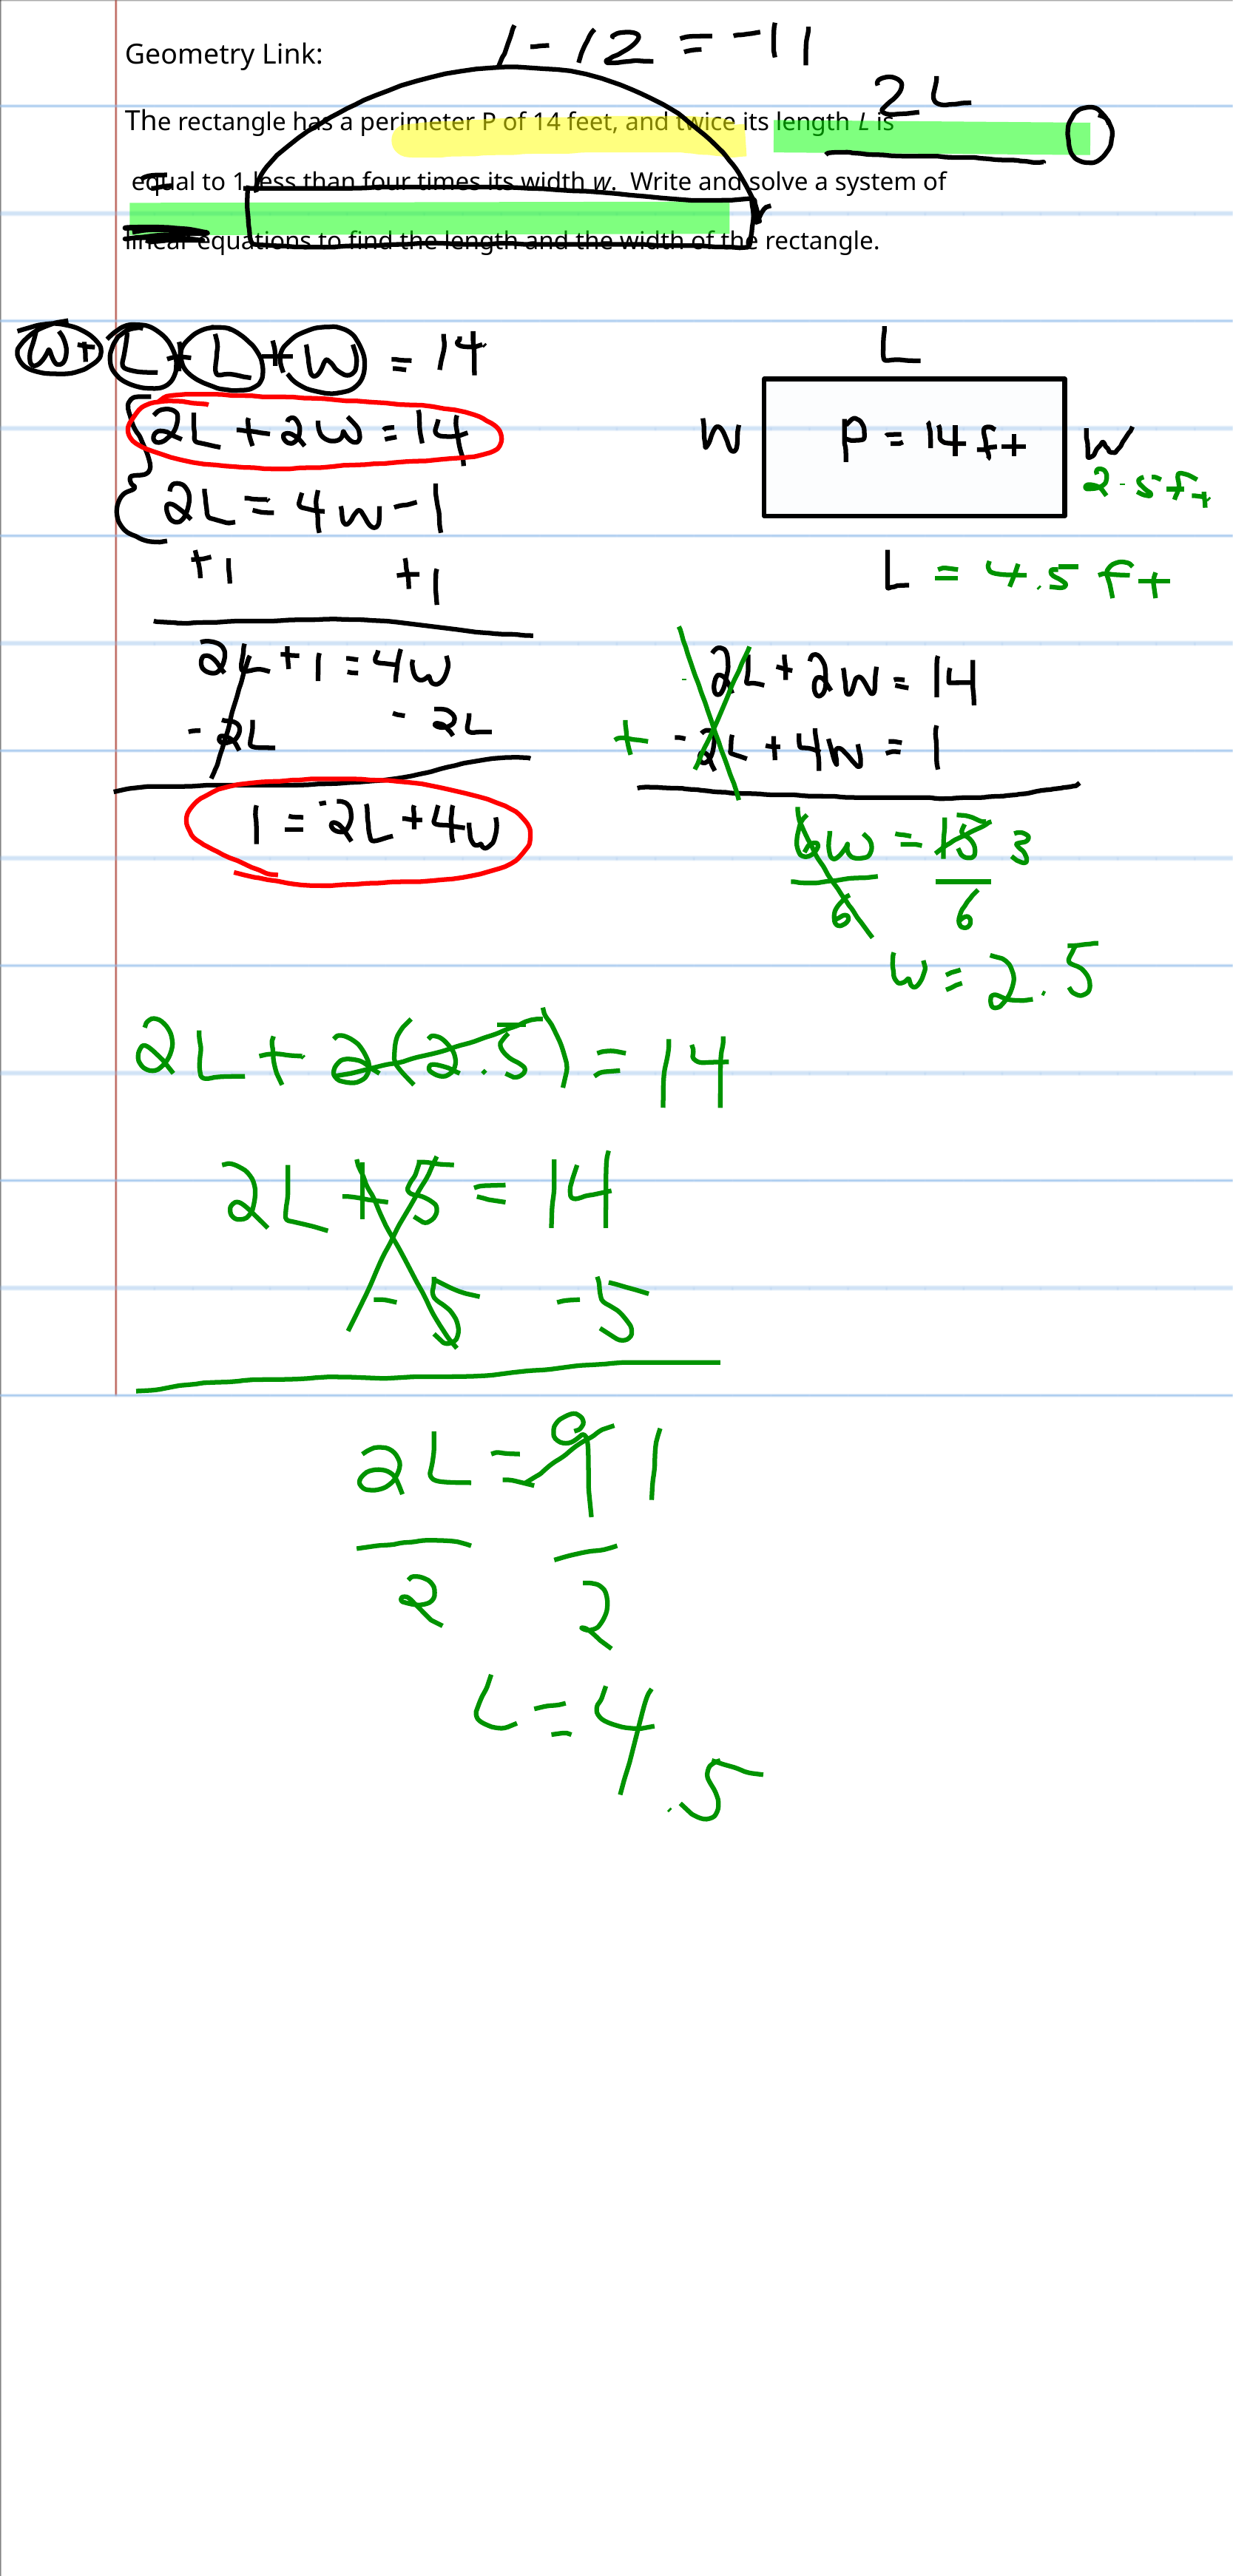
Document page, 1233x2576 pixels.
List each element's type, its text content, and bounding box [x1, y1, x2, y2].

text_box [471, 413, 502, 458]
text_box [400, 333, 412, 379]
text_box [221, 1150, 612, 1155]
text_box [116, 454, 168, 543]
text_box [754, 647, 975, 706]
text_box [614, 719, 649, 756]
text_box [774, 135, 1067, 140]
text_box [1067, 106, 1113, 163]
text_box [525, 1425, 661, 1500]
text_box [166, 483, 274, 523]
text_box [702, 418, 740, 453]
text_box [1085, 468, 1210, 508]
text_box [255, 67, 771, 223]
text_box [135, 1156, 721, 1392]
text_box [356, 1413, 618, 1735]
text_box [17, 320, 397, 448]
text_box [887, 549, 910, 589]
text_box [498, 24, 654, 67]
text_box [221, 855, 523, 887]
text_box [159, 404, 445, 470]
text_box [882, 326, 921, 362]
text_box [990, 956, 1033, 1009]
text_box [141, 174, 173, 189]
picture [0, 0, 1233, 2576]
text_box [439, 331, 486, 376]
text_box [668, 1760, 764, 1820]
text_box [153, 557, 534, 660]
text_box Geometry Link: The rectangle has a perimeter P of 14 feet, and twice its length L is equal to 1 less than four times its width w. Write and solve a system of linear equations to find the length and the width of the rectangle. [114, 30, 1196, 260]
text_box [138, 1007, 729, 1108]
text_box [754, 725, 939, 771]
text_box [876, 75, 972, 115]
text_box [934, 560, 1170, 599]
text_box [191, 549, 231, 557]
text_box [637, 786, 675, 789]
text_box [596, 1686, 655, 1795]
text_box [298, 483, 442, 533]
text_box [754, 782, 1081, 800]
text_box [113, 655, 531, 849]
text_box [703, 132, 746, 142]
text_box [844, 418, 1133, 463]
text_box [791, 807, 992, 991]
text_box [243, 185, 754, 248]
text_box [124, 226, 209, 243]
text_box [763, 377, 1067, 518]
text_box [935, 821, 1029, 864]
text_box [1041, 943, 1099, 996]
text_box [418, 410, 468, 467]
text_box [825, 152, 1044, 163]
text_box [680, 22, 809, 66]
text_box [678, 626, 750, 801]
